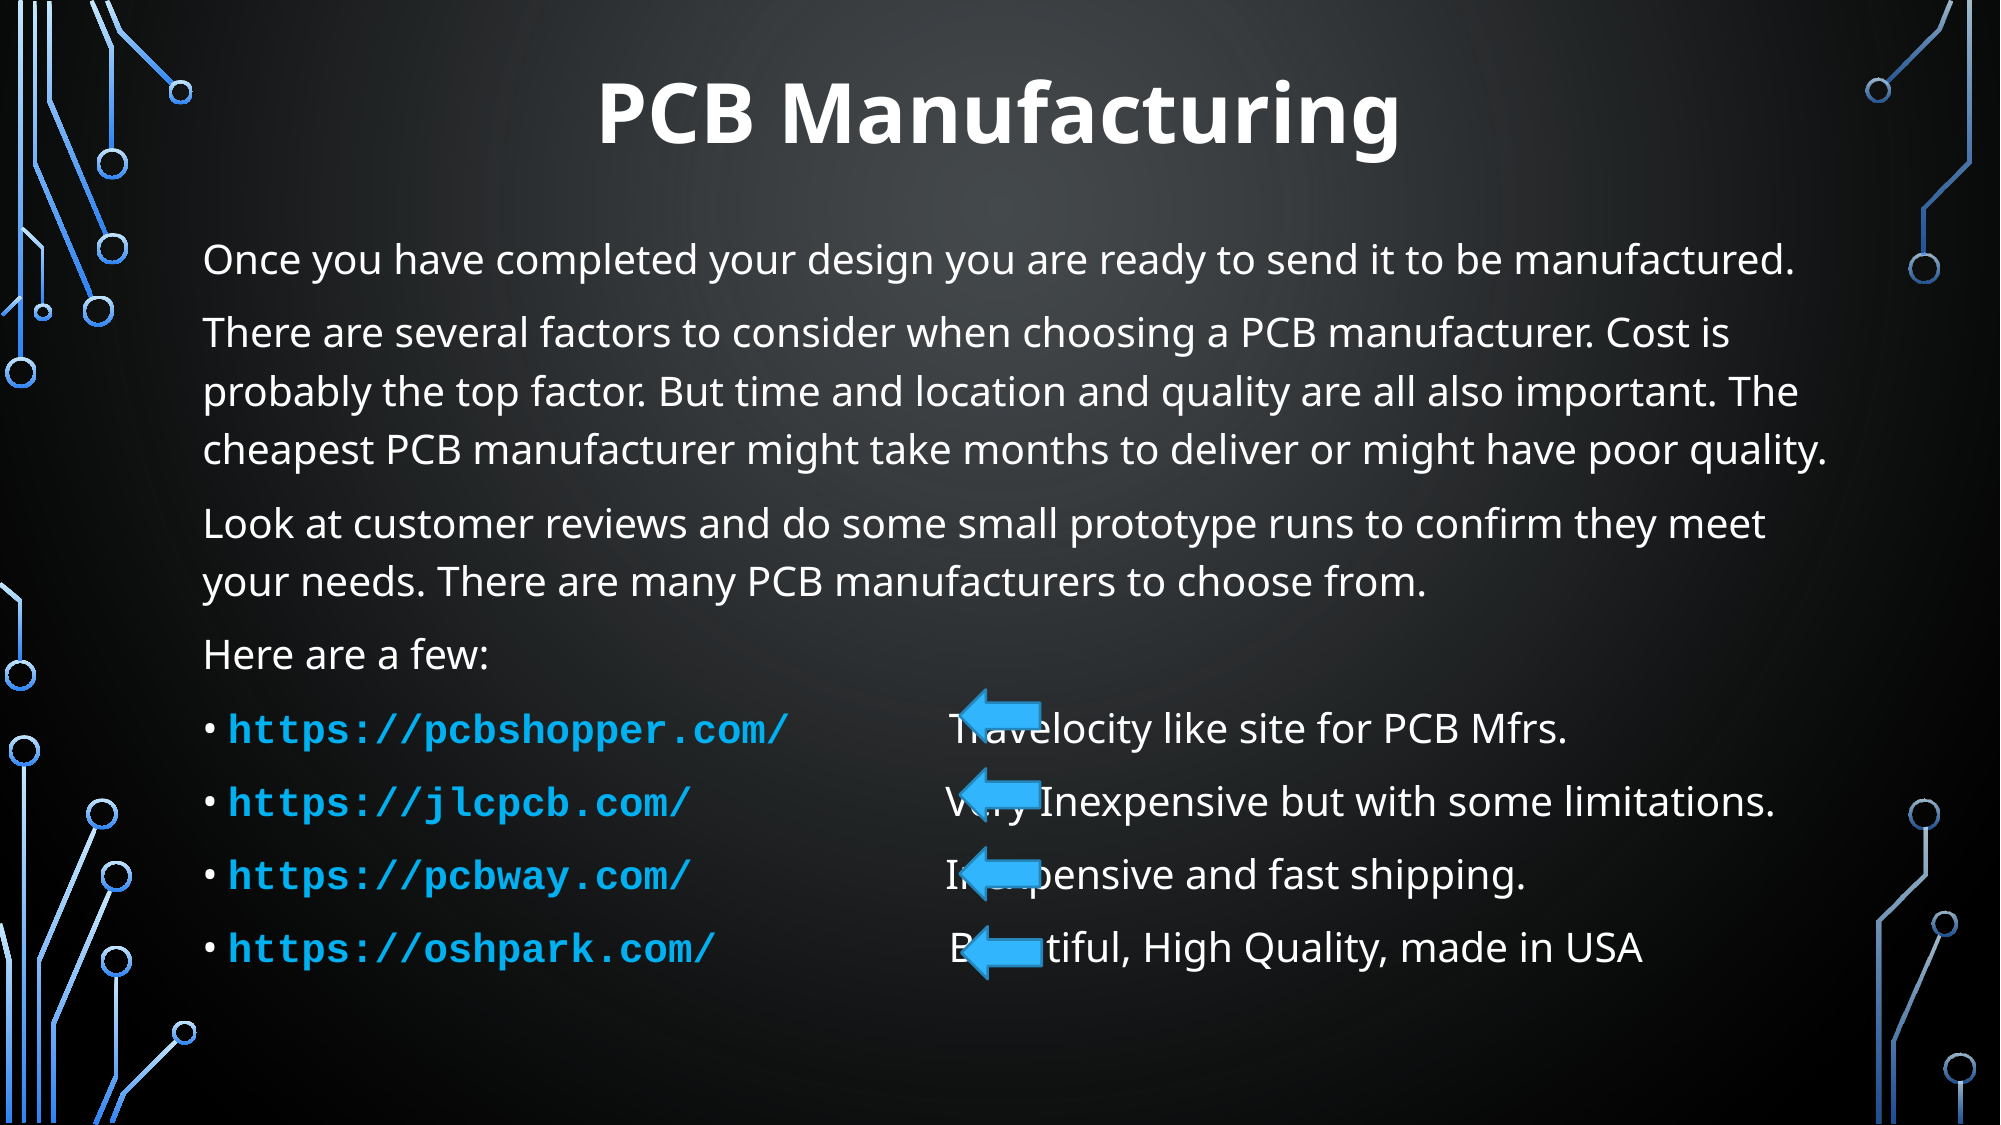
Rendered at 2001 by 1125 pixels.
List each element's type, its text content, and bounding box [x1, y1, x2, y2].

title PCB Manufacturing [187, 63, 1813, 169]
list Once you have completed your design you are ready to send it to be manufactured. There are several factors to consider when choosing a PCB manufacturer. Cost is probably the top factor. But time and location and quality are all also important. The cheapest PCB manufacturer might take months to deliver or might have poor quality. Look at customer reviews and do some small prototype runs to confirm they meet your needs. There are many PCB manufacturers to choose from. Here are a few: • https://pcbshopper.com/ Travelocity like site for PCB Mfrs. • https://jlcpcb.com/ Very Inexpensive but with some limitations. • https://pcbway.com/ Inexpensive and fast shipping. • https://oshpark.com/ Beautiful, High Quality, made in USA [187, 216, 1860, 1089]
text_box [958, 846, 1042, 902]
text_box [958, 688, 1042, 744]
text_box [960, 925, 1044, 981]
text_box [958, 767, 1042, 823]
